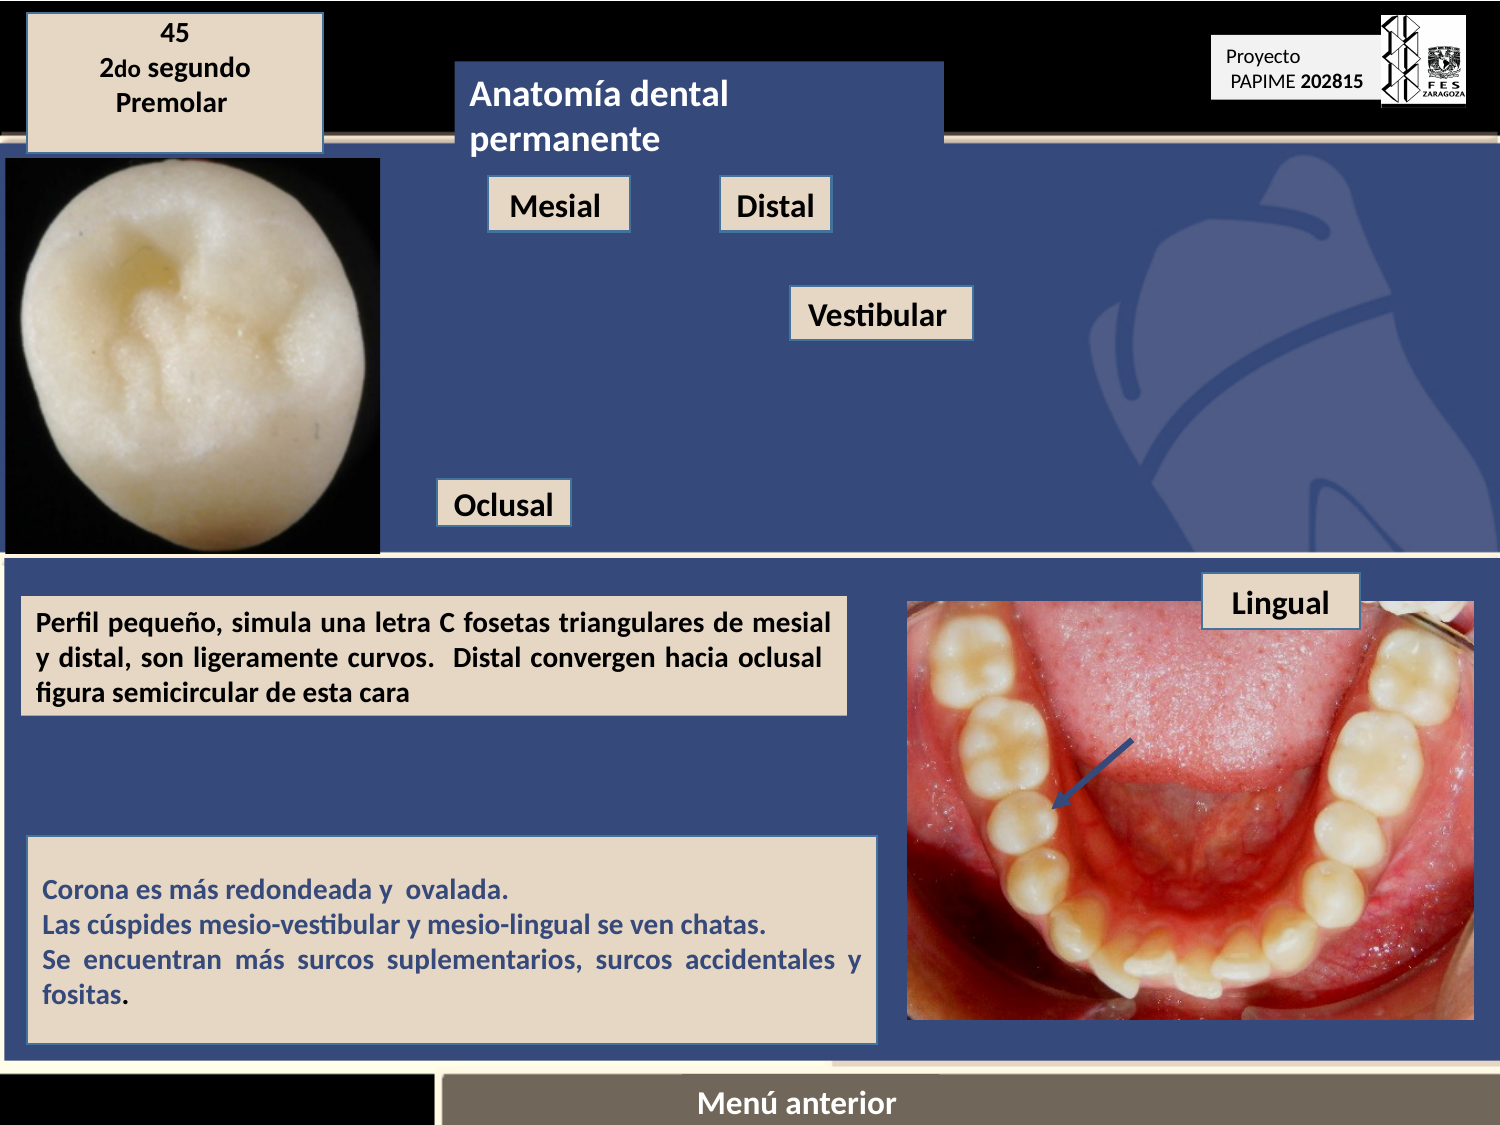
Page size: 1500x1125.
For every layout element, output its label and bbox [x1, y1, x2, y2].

text_box [5, 13, 572, 555]
text_box [0, 1, 1500, 1125]
text_box [1051, 739, 1133, 810]
picture [907, 601, 1474, 1020]
text_box [1211, 15, 1466, 108]
